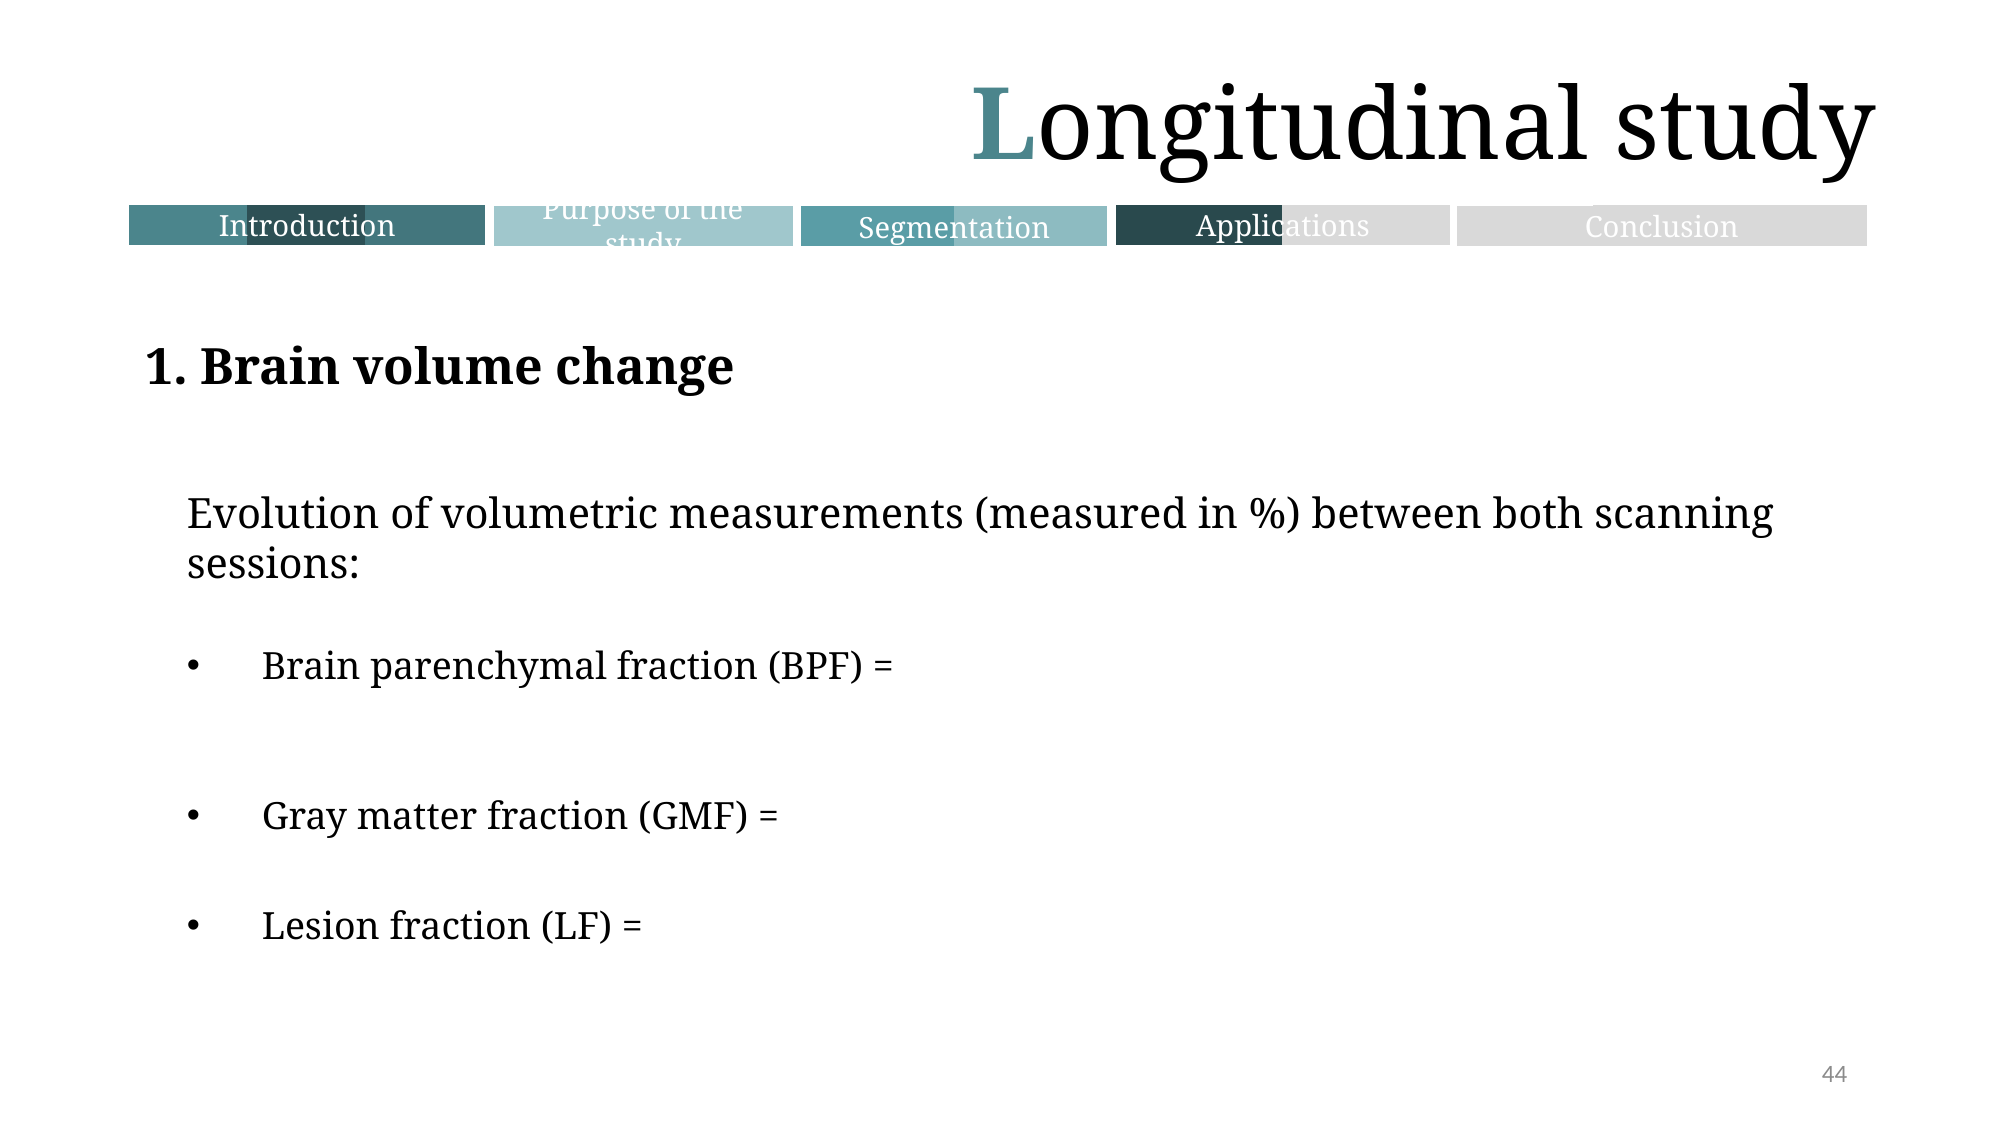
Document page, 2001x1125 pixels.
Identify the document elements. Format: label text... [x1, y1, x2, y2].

text_box Introduction [129, 205, 485, 244]
text_box Longitudinal study [174, 51, 1892, 187]
text_box Segmentation [801, 206, 1107, 246]
slide_number 44 [1412, 1042, 1863, 1103]
text_box Purpose of the study [494, 206, 793, 246]
text_box Conclusion [1457, 206, 1867, 246]
text_box 1. Brain volume change [130, 327, 1369, 402]
text_box Applications [1116, 206, 1450, 245]
